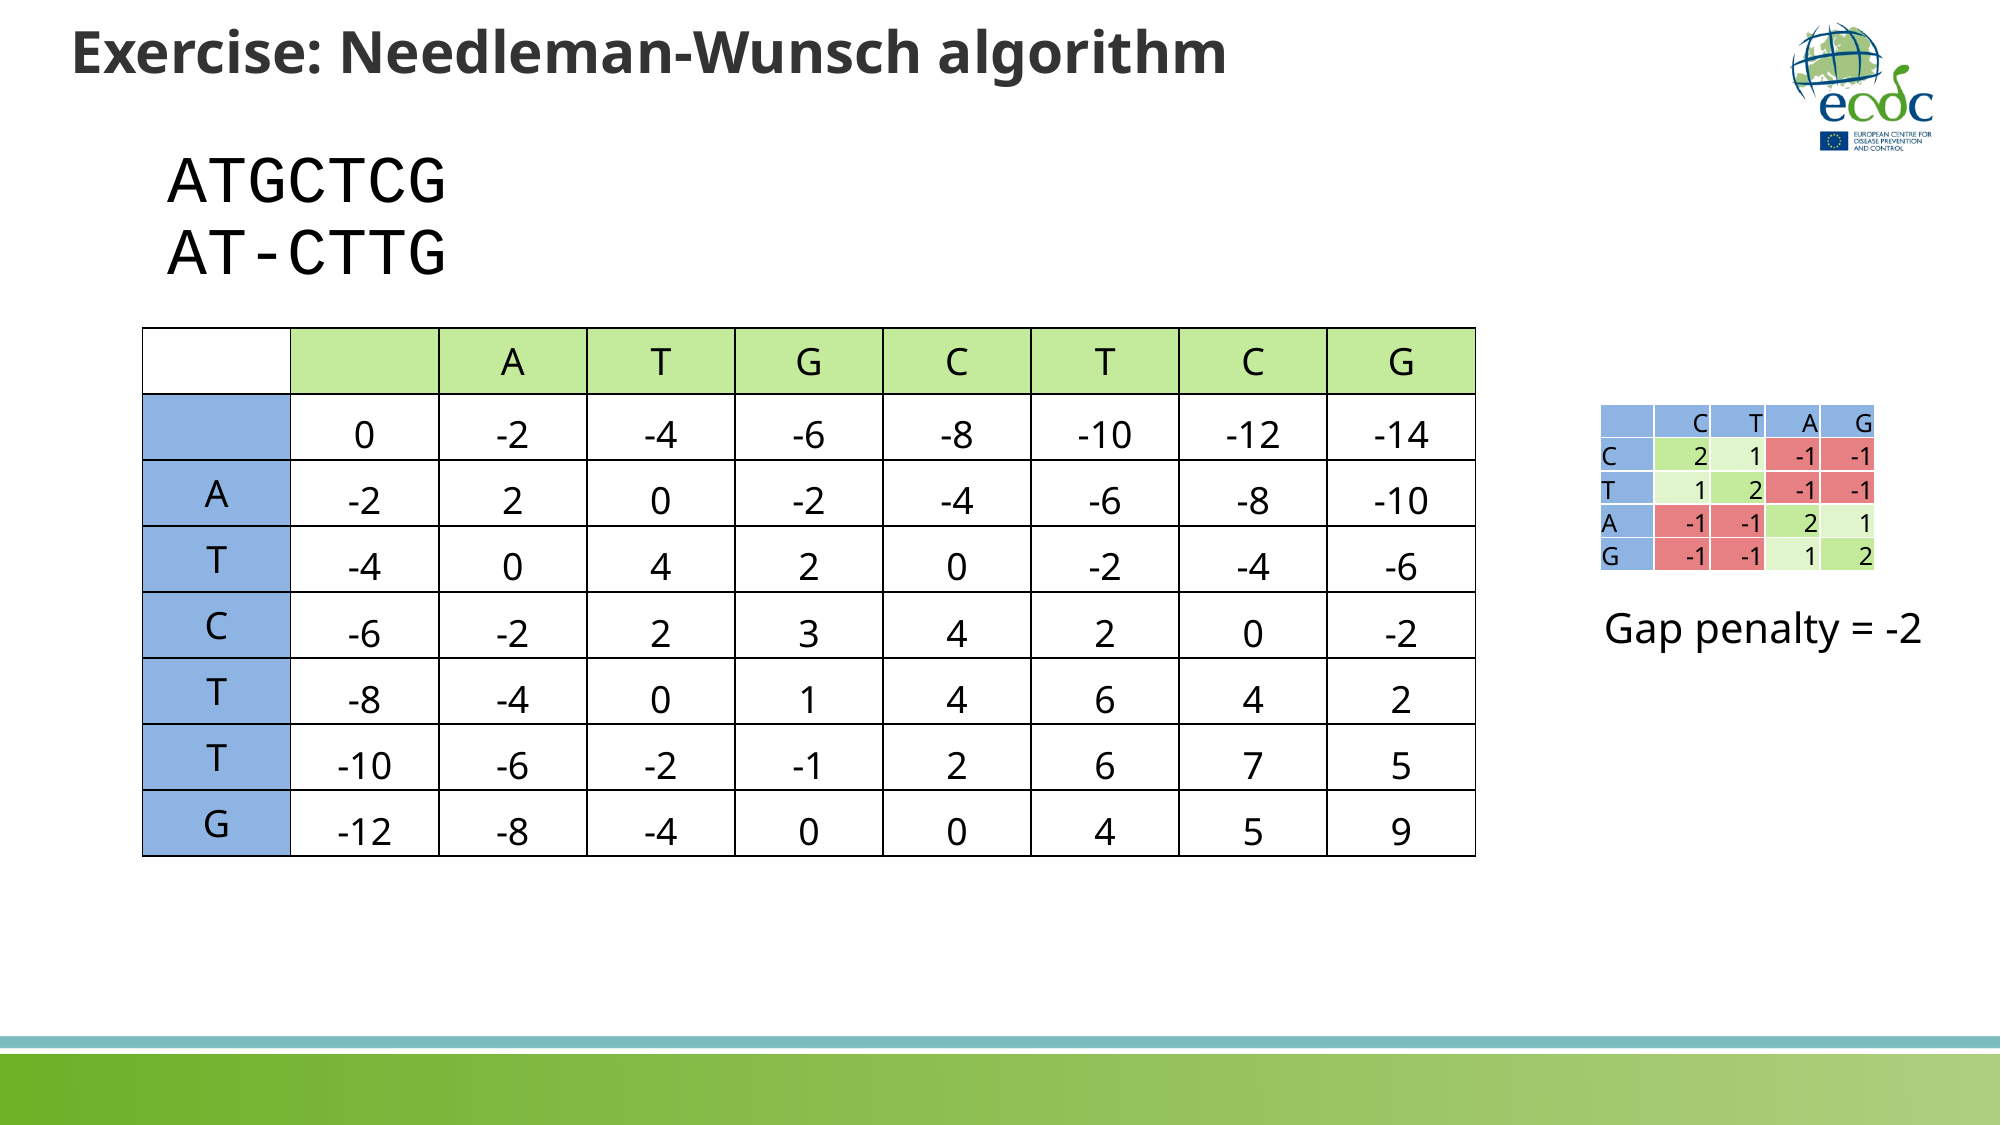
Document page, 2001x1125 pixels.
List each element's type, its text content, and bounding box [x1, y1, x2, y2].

table_cell [143, 395, 290, 459]
table_header G [736, 329, 882, 393]
table_cell -10 [291, 725, 438, 789]
table_cell 0 [588, 461, 734, 525]
table_cell -10 [1032, 395, 1178, 459]
table_cell -6 [291, 593, 438, 657]
table_cell 4 [884, 593, 1030, 657]
table_cell -6 [1032, 461, 1178, 525]
table_cell -4 [588, 791, 734, 855]
table_cell -2 [588, 725, 734, 789]
table_cell -4 [291, 527, 438, 591]
table_cell -4 [1180, 527, 1326, 591]
table_cell 2 [1655, 438, 1709, 470]
table_cell -8 [884, 395, 1030, 459]
table_cell -1 [1766, 438, 1819, 470]
table_cell 3 [736, 593, 882, 657]
table_header C [884, 329, 1030, 393]
table_cell A [143, 461, 290, 525]
table_cell A [1601, 505, 1653, 537]
table_cell G [1601, 538, 1653, 570]
table_cell -1 [1821, 472, 1874, 503]
table_cell 5 [1328, 725, 1475, 789]
table_header A [1766, 405, 1819, 437]
table_cell 0 [884, 527, 1030, 591]
table_cell -1 [1711, 538, 1764, 570]
table_header G [1328, 329, 1475, 393]
table_cell 4 [1180, 659, 1326, 723]
table_cell 0 [884, 791, 1030, 855]
table_cell G [143, 791, 290, 855]
table_cell -14 [1328, 395, 1475, 459]
table_cell 1 [1655, 472, 1709, 503]
table_cell 1 [736, 659, 882, 723]
table_cell 2 [1766, 505, 1819, 537]
table_cell C [1601, 438, 1653, 470]
table_cell 2 [440, 461, 586, 525]
table_cell -10 [1328, 461, 1475, 525]
table_cell -4 [588, 395, 734, 459]
table_cell -6 [736, 395, 882, 459]
picture [0, 0, 2000, 1125]
table_cell 2 [1821, 538, 1874, 570]
table_cell 0 [588, 659, 734, 723]
text_box Gap penalty = -2 [1589, 599, 1938, 660]
table_header [291, 329, 438, 393]
table_cell -2 [291, 461, 438, 525]
table_cell 2 [1328, 659, 1475, 723]
table_header [143, 329, 290, 393]
table_cell T [143, 725, 290, 789]
table_cell 0 [291, 395, 438, 459]
table_cell -12 [291, 791, 438, 855]
table_cell -2 [1328, 593, 1475, 657]
table_cell -2 [440, 593, 586, 657]
table_cell T [143, 659, 290, 723]
table_header G [1821, 405, 1874, 437]
table_cell -4 [440, 659, 586, 723]
table_cell 1 [1711, 438, 1764, 470]
table_cell -8 [440, 791, 586, 855]
table_cell 1 [1821, 505, 1874, 537]
table_cell -2 [440, 395, 586, 459]
table_header C [1180, 329, 1326, 393]
table_cell 2 [1711, 472, 1764, 503]
table_cell -1 [1711, 505, 1764, 537]
text_box ATGCTCG AT-CTTG [153, 137, 463, 297]
table_cell T [143, 527, 290, 591]
table_cell -12 [1180, 395, 1326, 459]
table_cell 0 [440, 527, 586, 591]
table_cell -2 [1032, 527, 1178, 591]
table_cell 4 [884, 659, 1030, 723]
table_cell 9 [1328, 791, 1475, 855]
table_cell 2 [884, 725, 1030, 789]
table_cell 2 [736, 527, 882, 591]
table_cell -8 [291, 659, 438, 723]
table_header T [1032, 329, 1178, 393]
table_cell 7 [1180, 725, 1326, 789]
table_cell -2 [736, 461, 882, 525]
table_cell -1 [736, 725, 882, 789]
table_cell 4 [588, 527, 734, 591]
table_header T [1711, 405, 1764, 437]
table_cell 1 [1766, 538, 1819, 570]
table_cell 5 [1180, 791, 1326, 855]
table_cell 2 [1032, 593, 1178, 657]
table_cell -1 [1766, 472, 1819, 503]
table_cell -1 [1655, 538, 1709, 570]
table_cell C [143, 593, 290, 657]
table_cell 0 [1180, 593, 1326, 657]
table_cell -1 [1655, 505, 1709, 537]
table_cell 6 [1032, 725, 1178, 789]
table_cell 2 [588, 593, 734, 657]
table_cell -6 [440, 725, 586, 789]
table_cell -8 [1180, 461, 1326, 525]
title Exercise: Needleman-Wunsch algorithm [70, 23, 1764, 159]
table_cell 4 [1032, 791, 1178, 855]
table_cell -4 [884, 461, 1030, 525]
table_cell -6 [1328, 527, 1475, 591]
table_header A [440, 329, 586, 393]
table_cell -1 [1821, 438, 1874, 470]
table_cell 6 [1032, 659, 1178, 723]
table_cell 0 [736, 791, 882, 855]
table_header T [588, 329, 734, 393]
table_header [1601, 405, 1653, 437]
table_cell T [1601, 472, 1653, 503]
